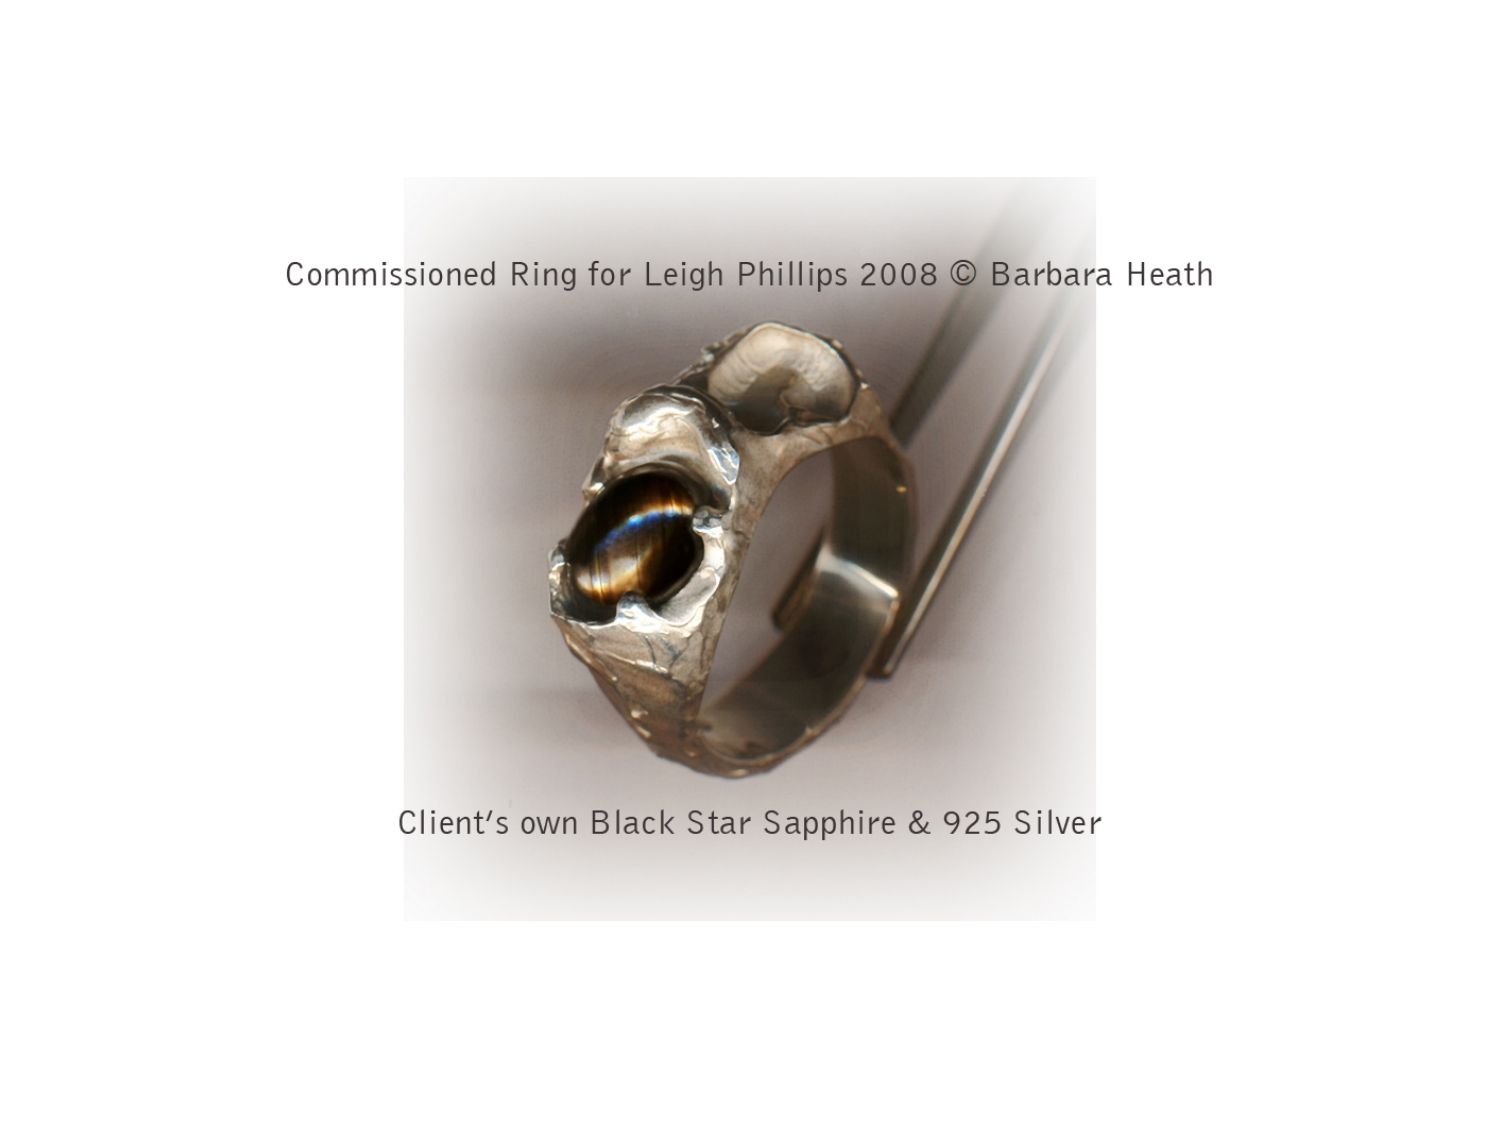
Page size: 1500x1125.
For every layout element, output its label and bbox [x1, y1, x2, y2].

list [74, 177, 1426, 921]
